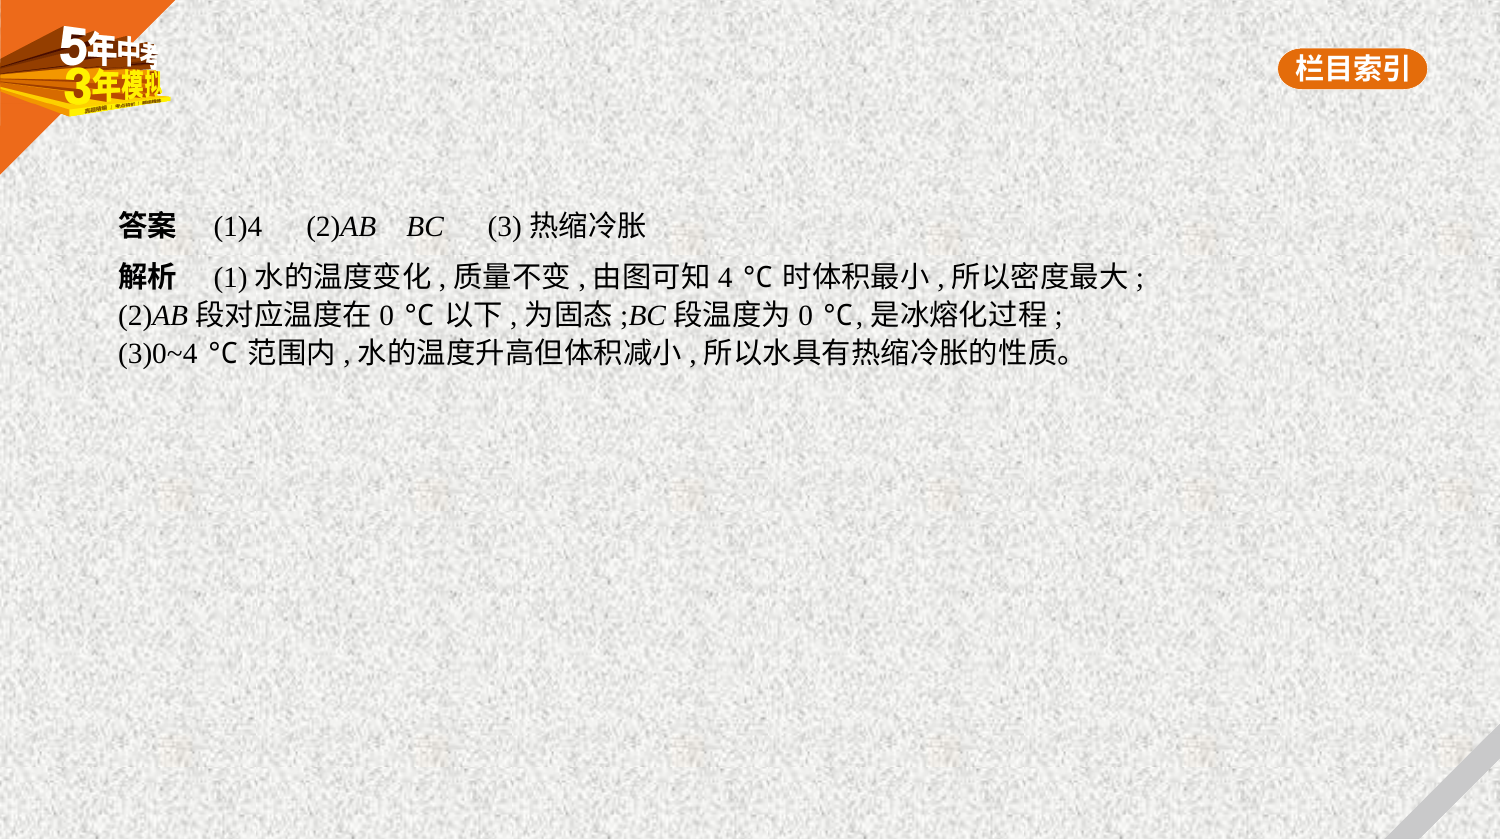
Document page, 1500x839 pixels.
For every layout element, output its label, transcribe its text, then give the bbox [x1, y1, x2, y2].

text_box 解析 (1)水的温度变化,质量不变,由图可知4 ℃时体积最小,所以密度最大; (2)AB段对应温度在0 ℃以下,为固态;BC段温度为0 ℃,是冰熔化过程; (3)0~4 ℃范围内,水的温度升高但体积减小,所以水具有热缩冷胀的性质。 [118, 258, 1483, 370]
picture [0, 0, 1500, 839]
text_box 答案 (1)4 (2)AB BC (3)热缩冷胀 [118, 206, 1483, 243]
